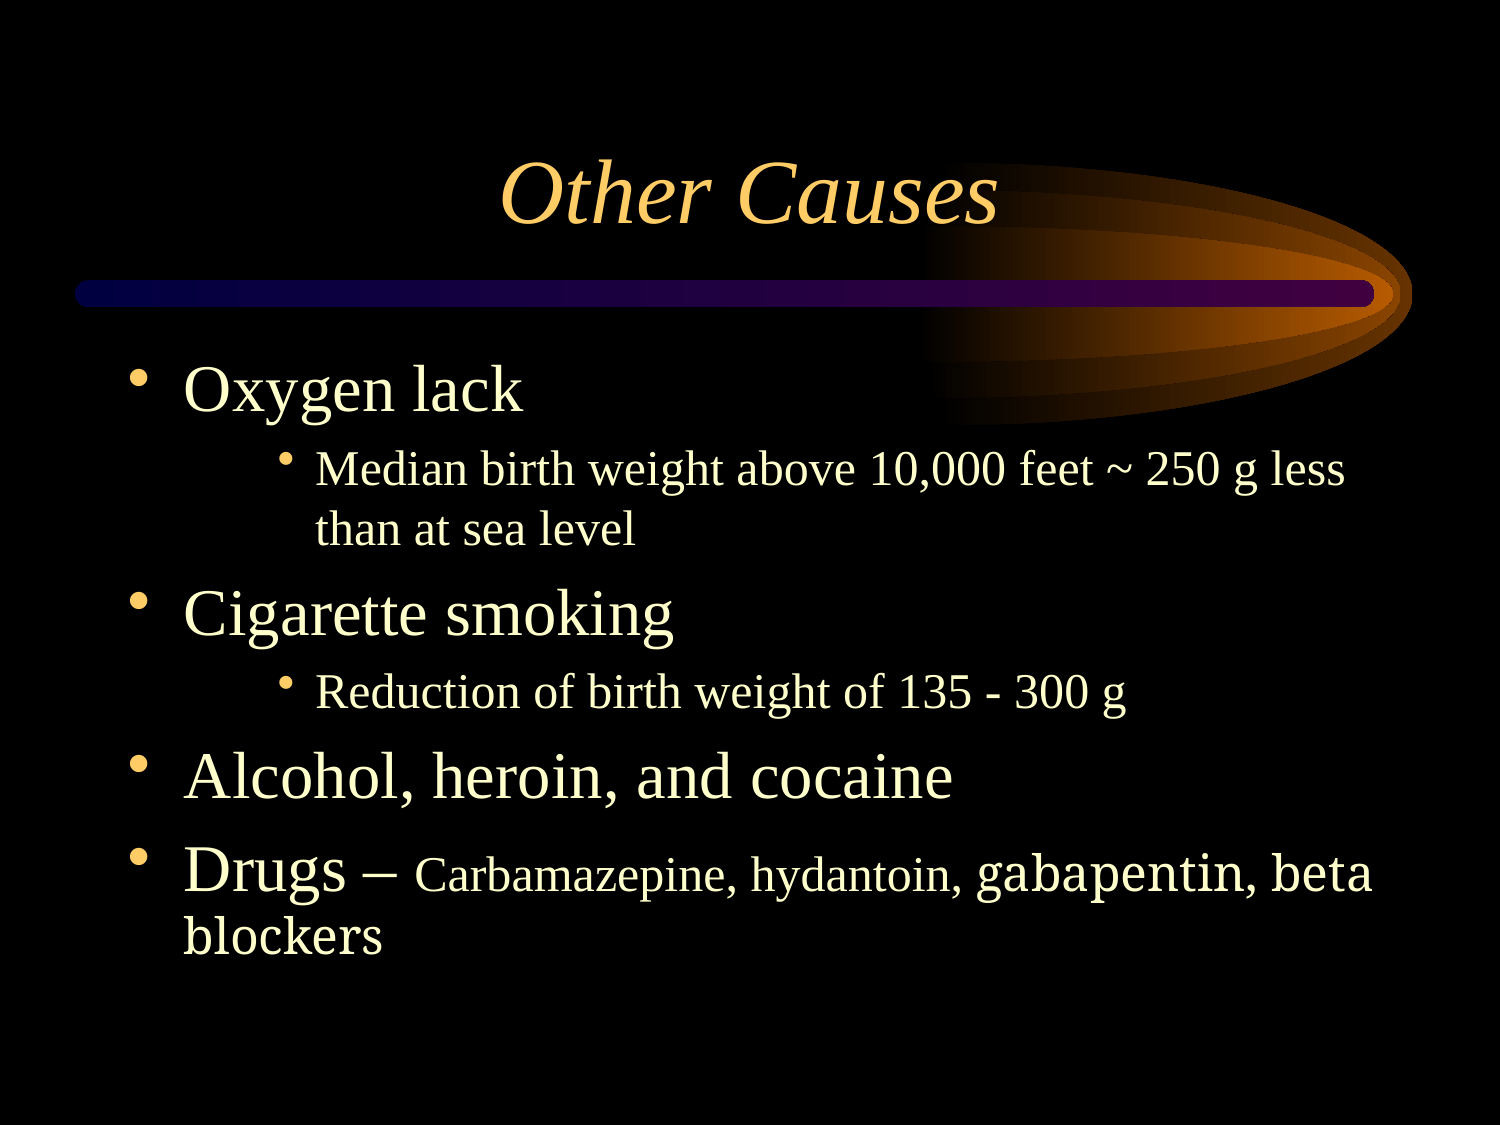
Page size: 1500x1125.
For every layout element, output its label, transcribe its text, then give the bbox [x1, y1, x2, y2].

title Other Causes [112, 62, 1388, 250]
list Oxygen lack Median birth weight above 10,000 feet ~ 250 g less than at sea level Cigarette smoking Reduction of birth weight of 135 - 300 g Alcohol, heroin, and cocaine Drugs – Carbamazepine, hydantoin, gabapentin, beta blockers [112, 337, 1418, 1013]
